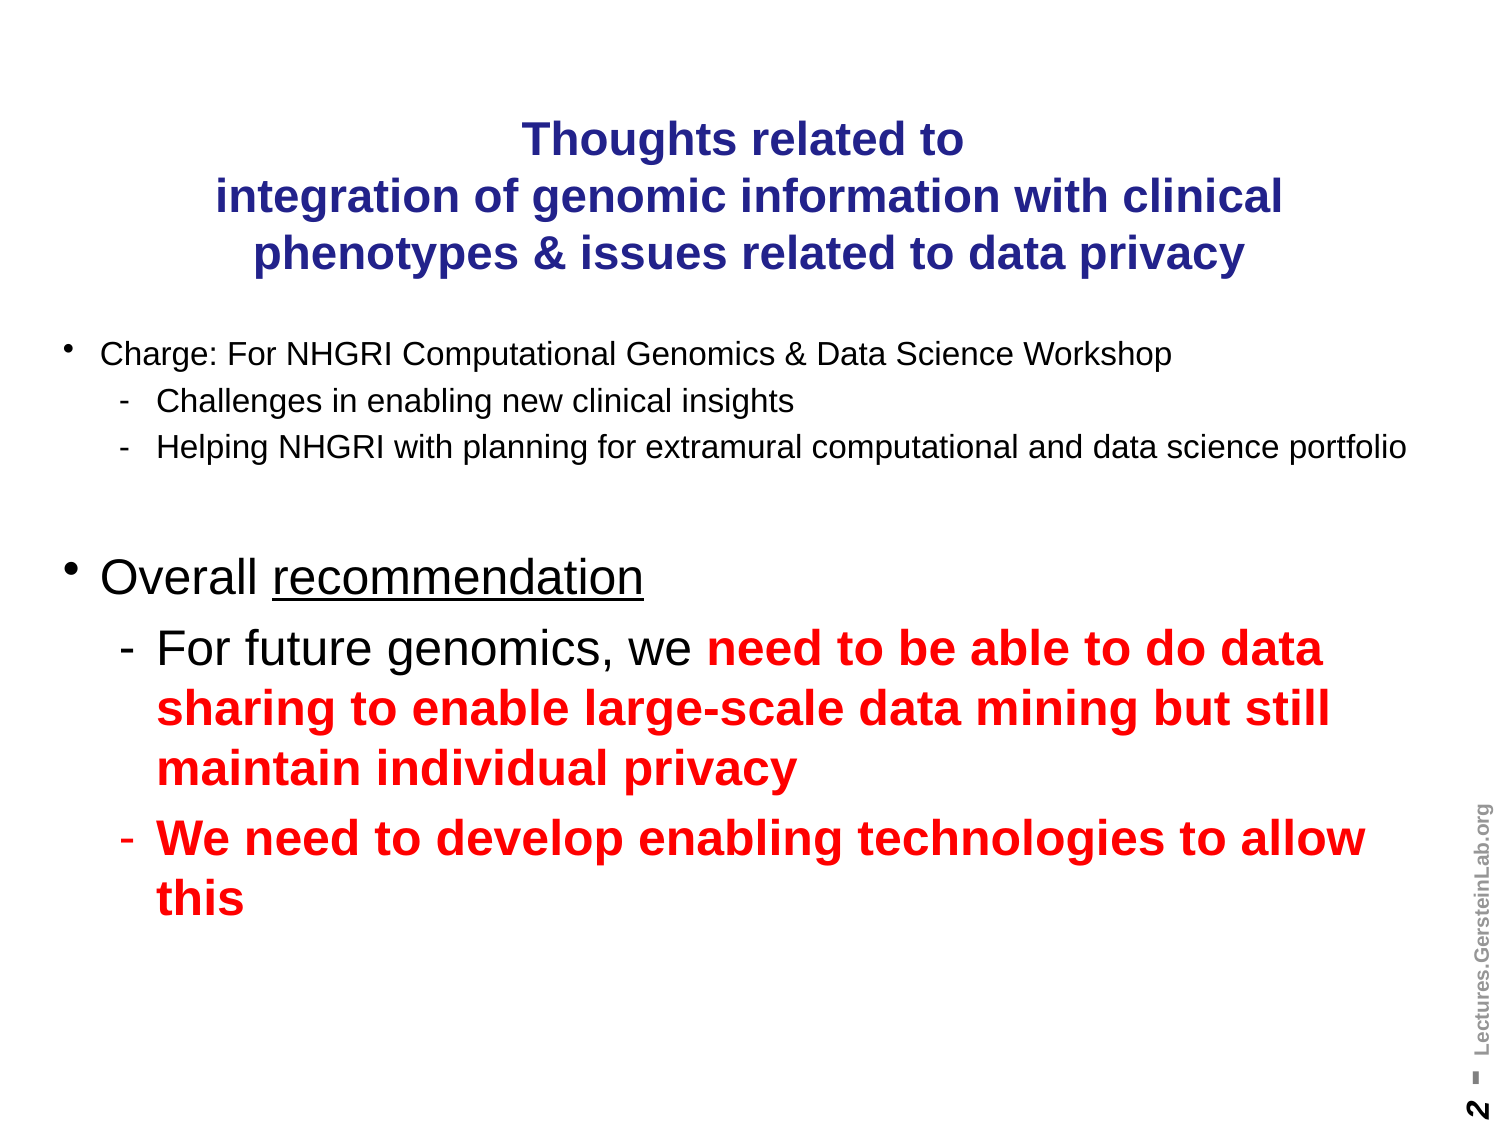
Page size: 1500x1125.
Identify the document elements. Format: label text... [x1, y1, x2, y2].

title Thoughts related to integration of genomic information with clinical phenotypes & issues related to data privacy [112, 99, 1388, 288]
list Charge: For NHGRI Computational Genomics & Data Science Workshop Challenges in enabling new clinical insights Helping NHGRI with planning for extramural computational and data science portfolio Overall recommendation For future genomics, we need to be able to do data sharing to enable large-scale data mining but still maintain individual privacy We need to develop enabling technologies to allow this [47, 324, 1452, 1086]
